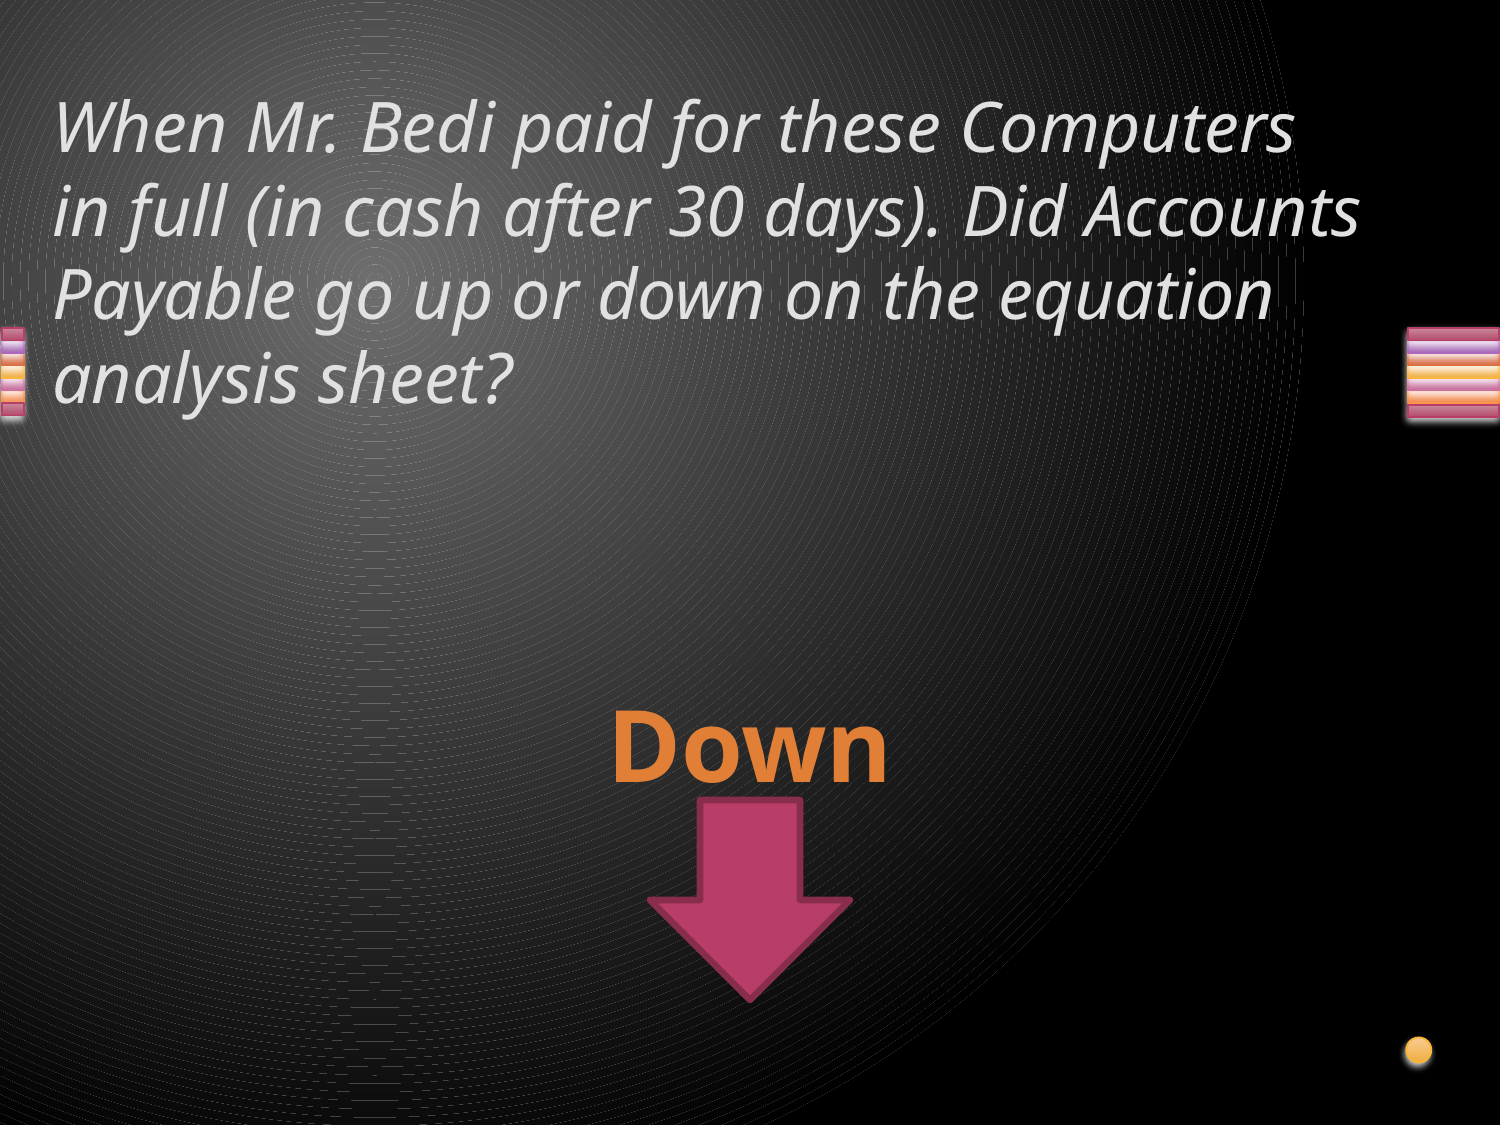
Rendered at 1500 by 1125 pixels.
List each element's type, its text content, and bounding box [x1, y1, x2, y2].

title When Mr. Bedi paid for these Computers in full (in cash after 30 days). Did Accounts Payable go up or down on the equation analysis sheet? [37, 75, 1388, 425]
list Down [75, 562, 1425, 1063]
text_box [646, 796, 854, 1004]
